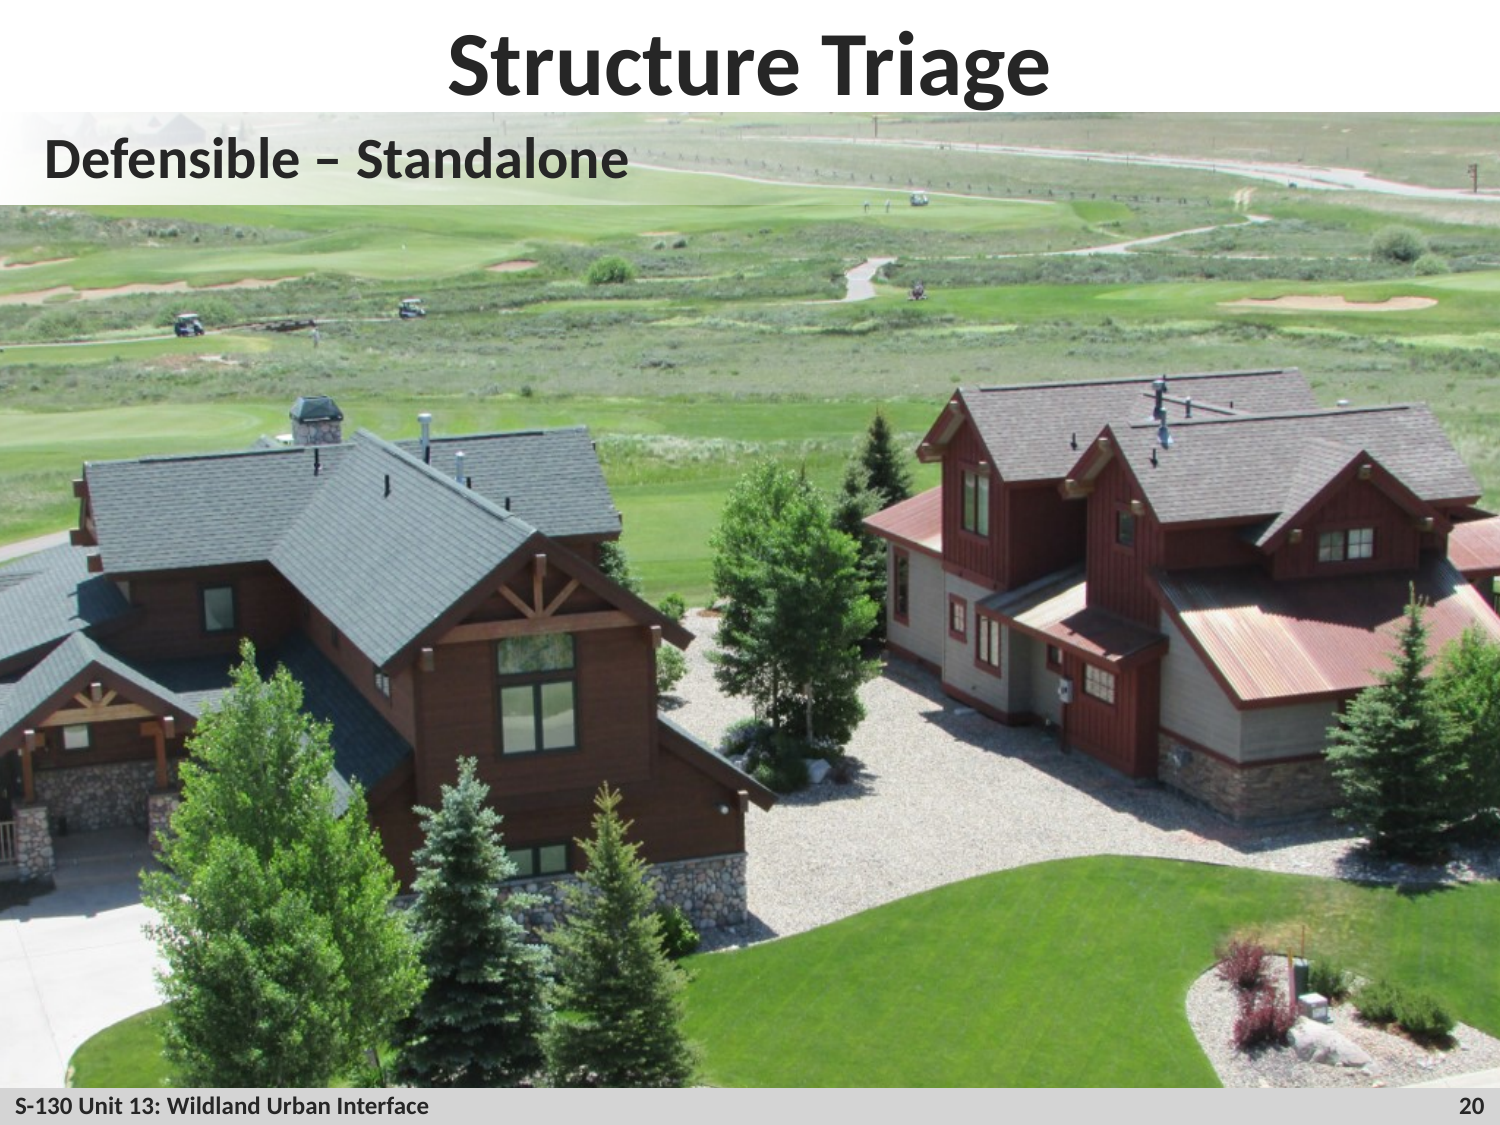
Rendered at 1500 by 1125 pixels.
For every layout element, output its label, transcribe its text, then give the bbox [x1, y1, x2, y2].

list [0, 112, 1500, 1088]
title Structure Triage [75, 12, 1425, 105]
